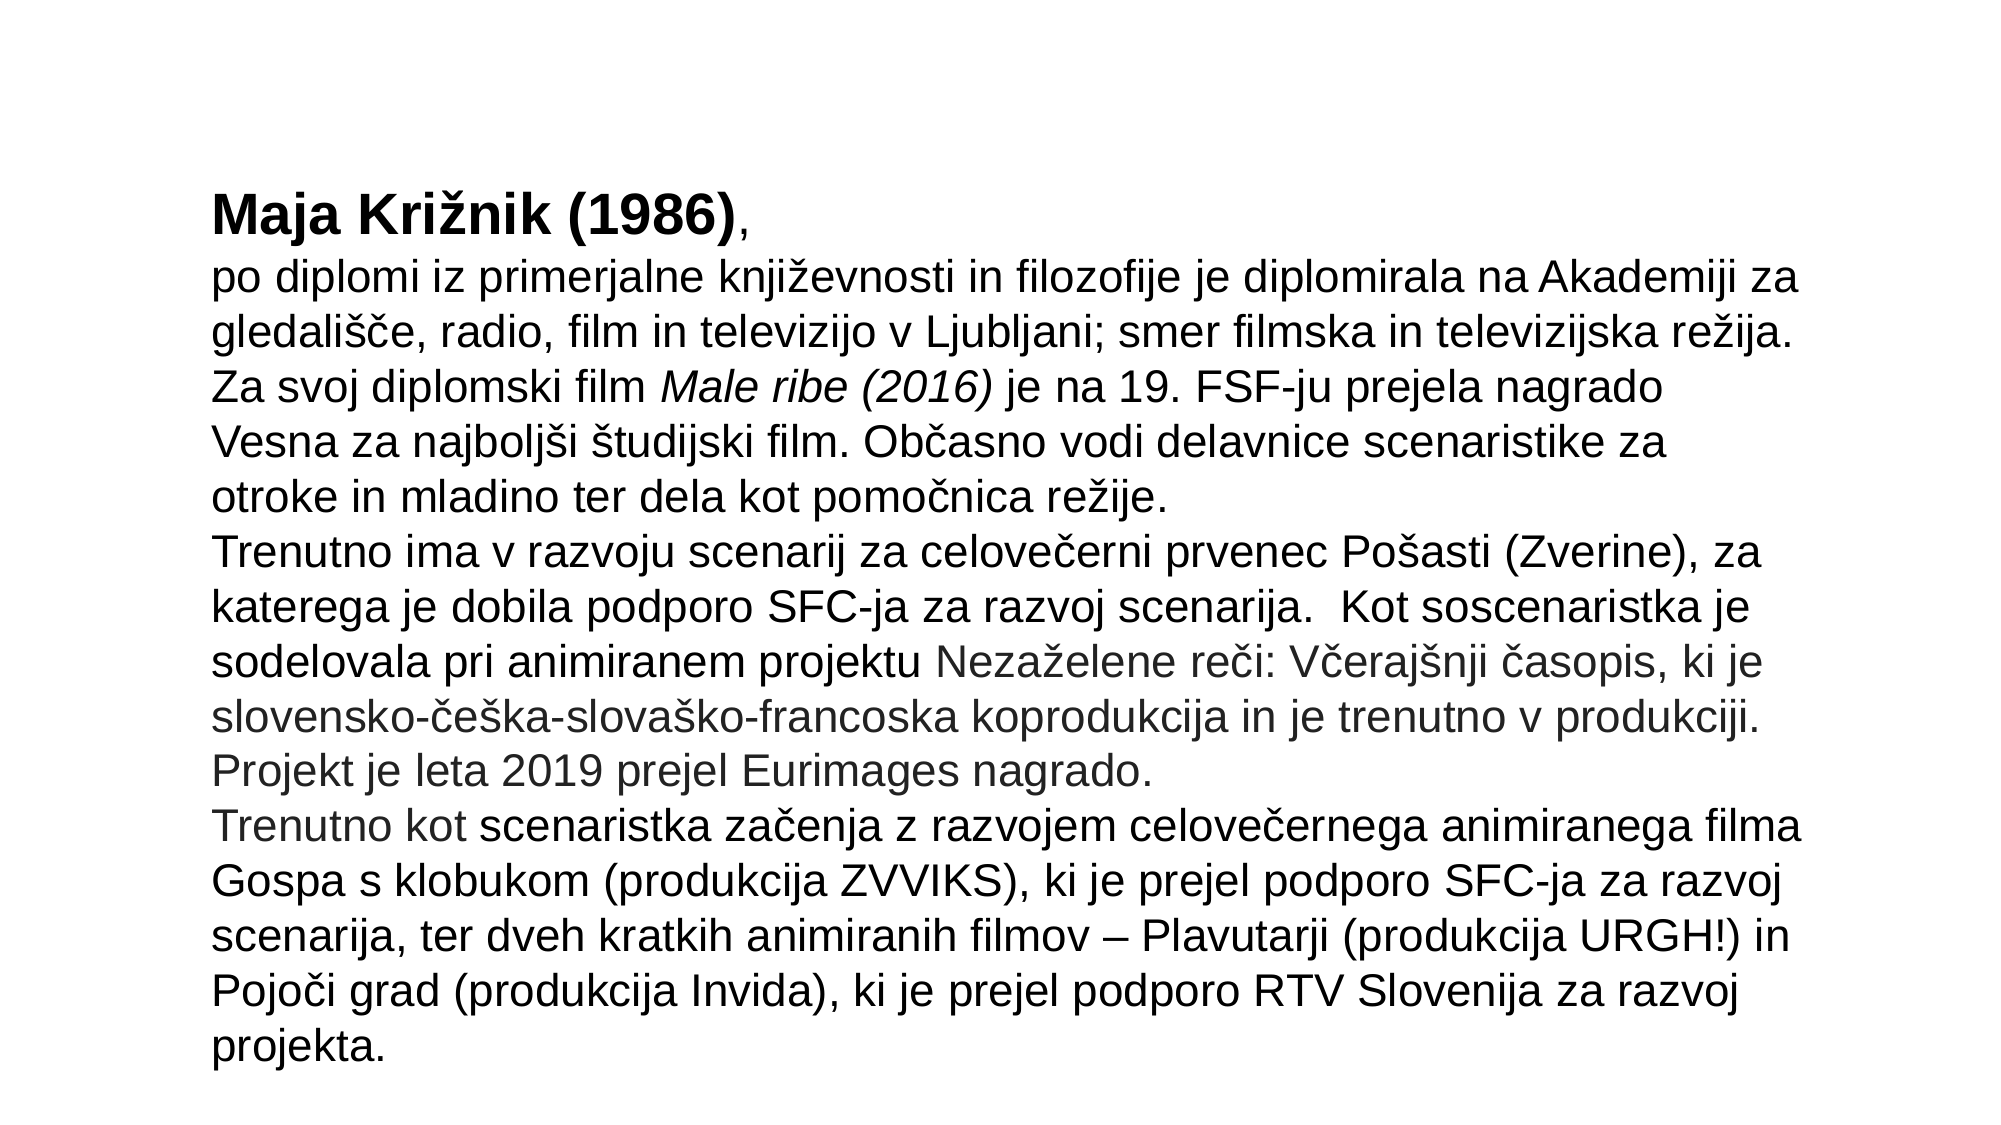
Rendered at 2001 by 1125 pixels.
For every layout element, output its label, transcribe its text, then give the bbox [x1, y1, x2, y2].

text_box Maja Križnik (1986), po diplomi iz primerjalne književnosti in filozofije je diplomirala na Akademiji za gledališče, radio, film in televizijo v Ljubljani; smer filmska in televizijska režija. Za svoj diplomski film Male ribe (2016) je na 19. FSF-ju prejela nagrado Vesna za najboljši študijski film. Občasno vodi delavnice scenaristike za otroke in mladino ter dela kot pomočnica režije. Trenutno ima v razvoju scenarij za celovečerni prvenec Pošasti (Zverine), za katerega je dobila podporo SFC-ja za razvoj scenarija. Kot soscenaristka je sodelovala pri animiranem projektu Nezaželene reči: Včerajšnji časopis, ki je slovensko-češka-slovaško-francoska koprodukcija in je trenutno v produkciji. Projekt je leta 2019 prejel Eurimages nagrado. Trenutno kot scenaristka začenja z razvojem celovečernega animiranega filma Gospa s klobukom (produkcija ZVVIKS), ki je prejel podporo SFC-ja za razvoj scenarija, ter dveh kratkih animiranih filmov – Plavutarji (produkcija URGH!) in Pojoči grad (produkcija Invida), ki je prejel podporo RTV Slovenija za razvoj projekta. [196, 168, 1819, 1125]
